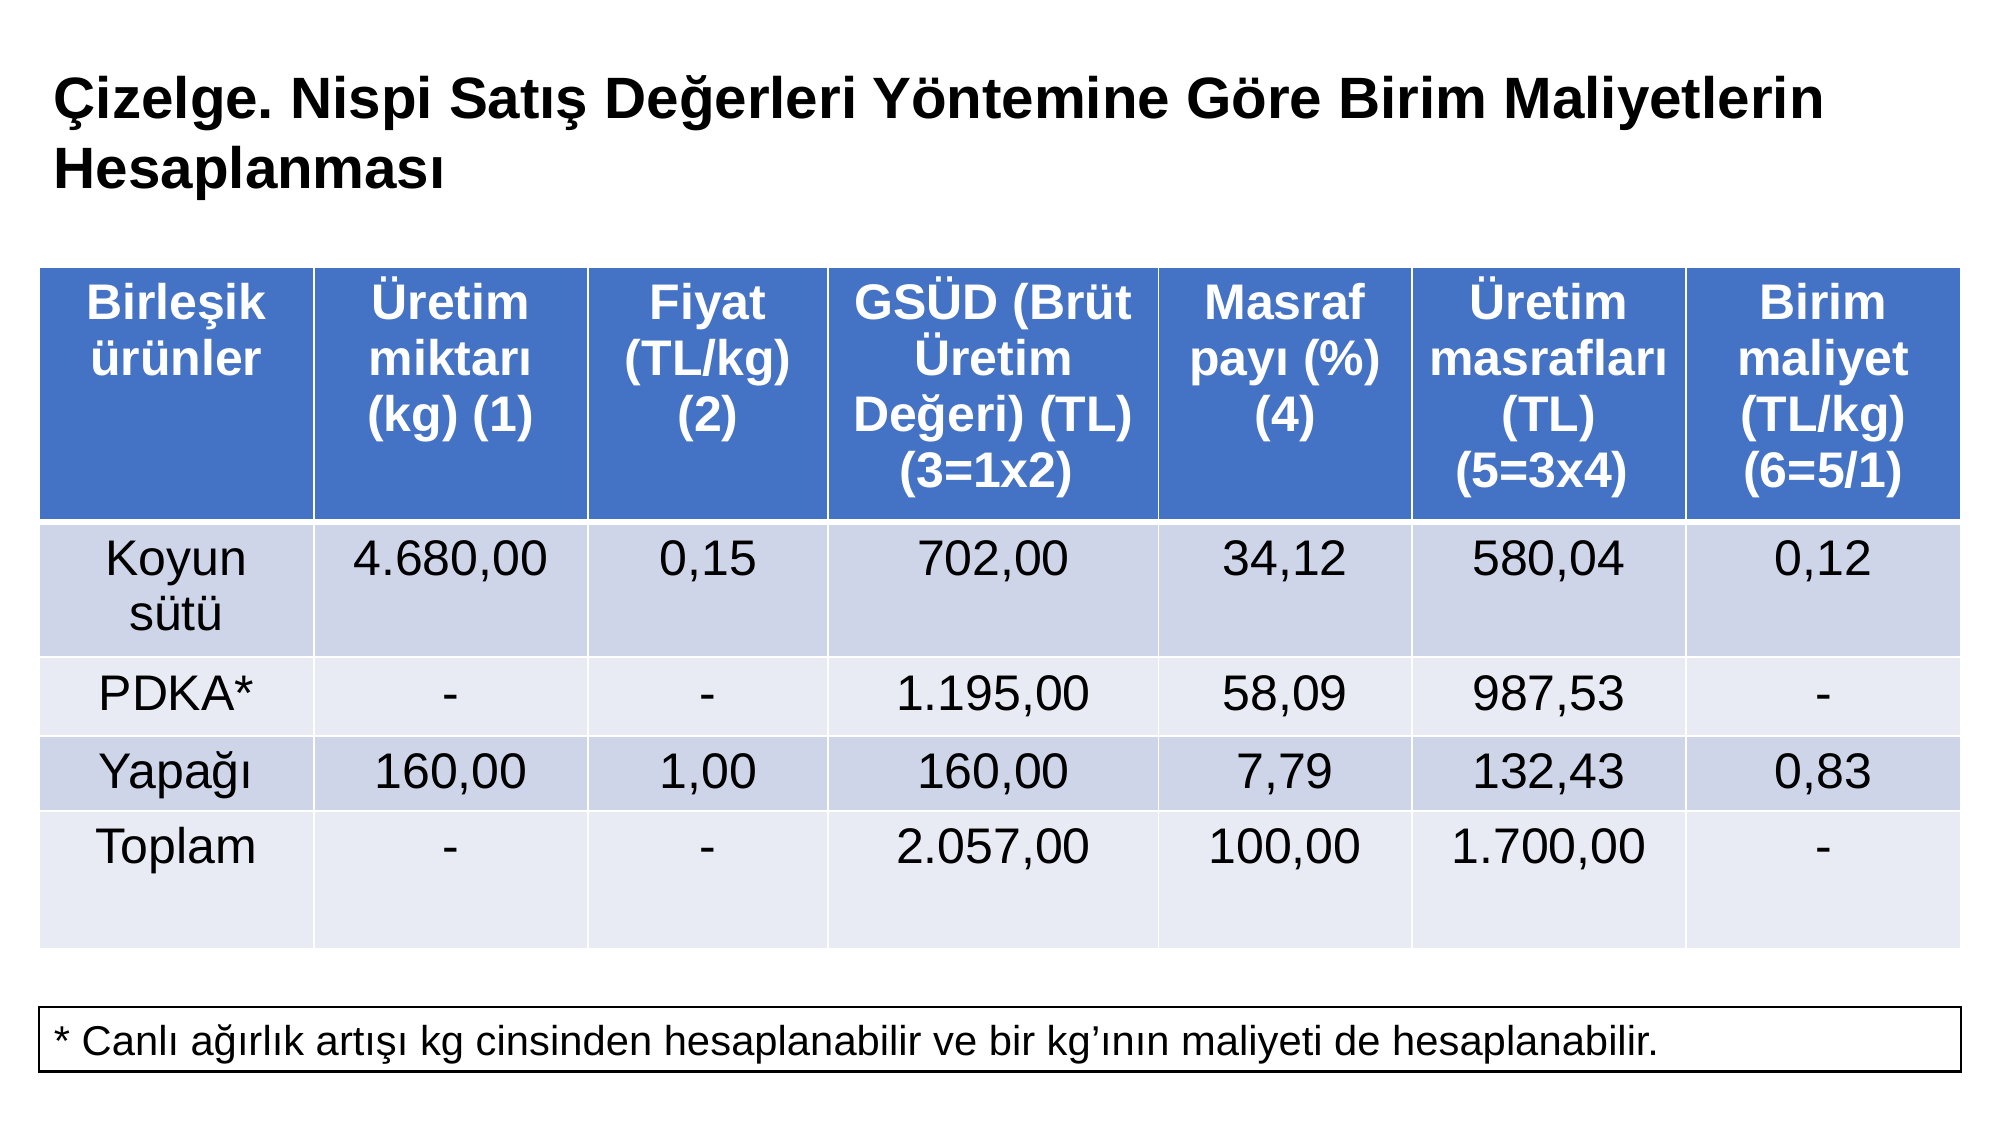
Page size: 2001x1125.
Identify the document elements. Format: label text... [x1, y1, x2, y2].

table_cell Yapağı [40, 737, 313, 810]
text_box Çizelge. Nispi Satış Değerleri Yöntemine Göre Birim Maliyetlerin Hesaplanması [39, 52, 1961, 208]
table_header Üretim miktarı (kg) (1) [315, 268, 587, 519]
table_cell - [1687, 812, 1960, 948]
table_cell Koyun sütü [40, 525, 313, 656]
table_cell 1.700,00 [1413, 812, 1685, 948]
table_cell 100,00 [1159, 812, 1411, 948]
table_cell - [315, 658, 587, 735]
table_cell 7,79 [1159, 737, 1411, 810]
table_cell 4.680,00 [315, 525, 587, 656]
table_cell 34,12 [1159, 525, 1411, 656]
table_cell PDKA* [40, 658, 313, 735]
table_cell 0,83 [1687, 737, 1960, 810]
table_cell - [1687, 658, 1960, 735]
table_cell 132,43 [1413, 737, 1685, 810]
table_cell 702,00 [829, 525, 1158, 656]
table_header Birleşik ürünler [40, 268, 313, 519]
table_cell 580,04 [1413, 525, 1685, 656]
table_cell - [589, 658, 827, 735]
table_header Fiyat (TL/kg) (2) [589, 268, 827, 519]
table_cell 0,12 [1687, 525, 1960, 656]
table_header GSÜD (Brüt Üretim Değeri) (TL) (3=1x2) [829, 268, 1158, 519]
table_cell 160,00 [829, 737, 1158, 810]
table_cell 58,09 [1159, 658, 1411, 735]
table_cell 987,53 [1413, 658, 1685, 735]
text_box * Canlı ağırlık artışı kg cinsinden hesaplanabilir ve bir kg’ının maliyeti de hesaplanabilir. [38, 1006, 1962, 1073]
table_header Masraf payı (%) (4) [1159, 268, 1411, 519]
table_header Üretim masrafları (TL) (5=3x4) [1413, 268, 1685, 519]
table_cell 1,00 [589, 737, 827, 810]
table_cell 0,15 [589, 525, 827, 656]
table_cell - [315, 812, 587, 948]
table_cell 1.195,00 [829, 658, 1158, 735]
table_header Birim maliyet (TL/kg) (6=5/1) [1687, 268, 1960, 519]
table_cell 2.057,00 [829, 812, 1158, 948]
table_cell - [589, 812, 827, 948]
table_cell 160,00 [315, 737, 587, 810]
table_cell Toplam [40, 812, 313, 948]
